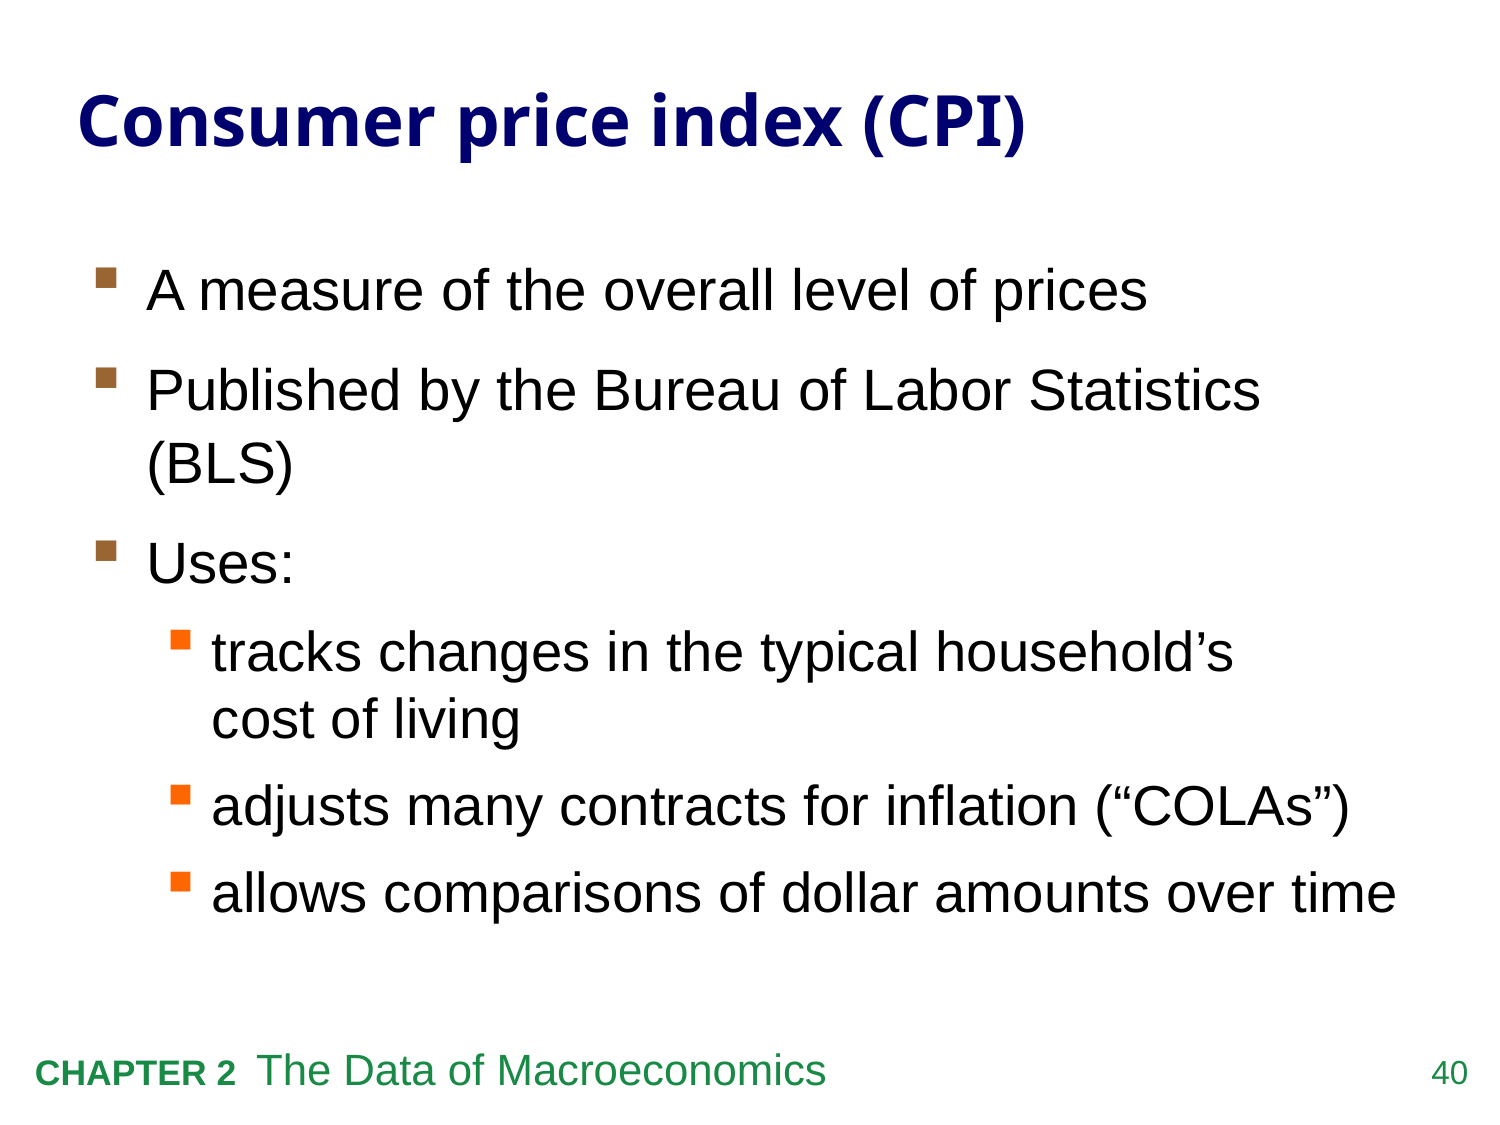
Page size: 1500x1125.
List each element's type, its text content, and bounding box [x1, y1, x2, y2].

title Consumer price index (CPI) [76, 38, 1430, 193]
list A measure of the overall level of prices Published by the Bureau of Labor Statistics (BLS) Uses: tracks changes in the typical household’s cost of living adjusts many contracts for inflation (“COLAs”) allows comparisons of dollar amounts over time [75, 241, 1425, 1060]
